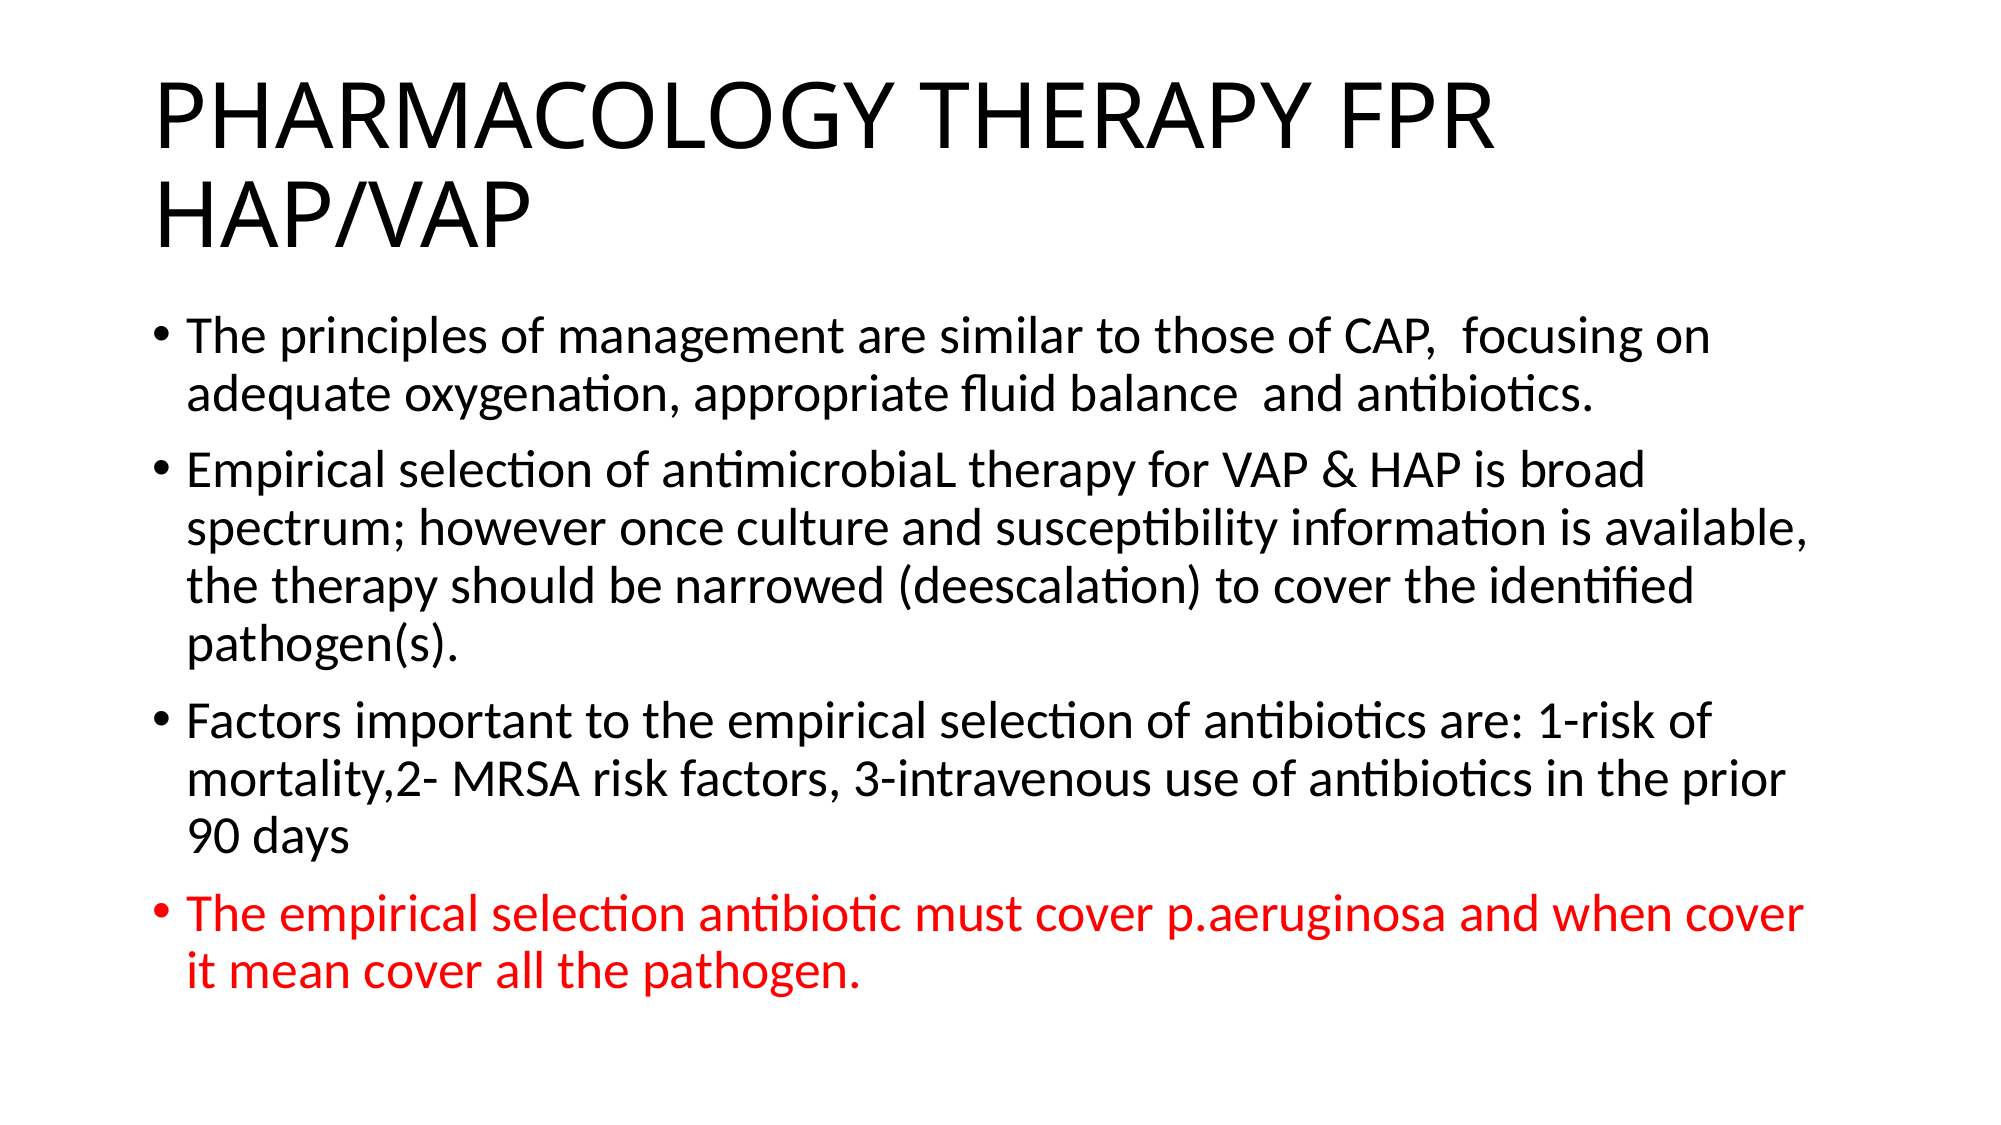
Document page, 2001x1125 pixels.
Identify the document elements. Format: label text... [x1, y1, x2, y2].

list The principles of management are similar to those of CAP, focusing on adequate oxygenation, appropriate fluid balance and antibiotics. Empirical selection of antimicrobiaL therapy for VAP & HAP is broad spectrum; however once culture and susceptibility information is available, the therapy should be narrowed (deescalation) to cover the identified pathogen(s). Factors important to the empirical selection of antibiotics are: 1-risk of mortality,2- MRSA risk factors, 3-intravenous use of antibiotics in the prior 90 days The empirical selection antibiotic must cover p.aeruginosa and when cover it mean cover all the pathogen. [137, 299, 1863, 1014]
title PHARMACOLOGY THERAPY FPR HAP/VAP [137, 59, 1863, 278]
